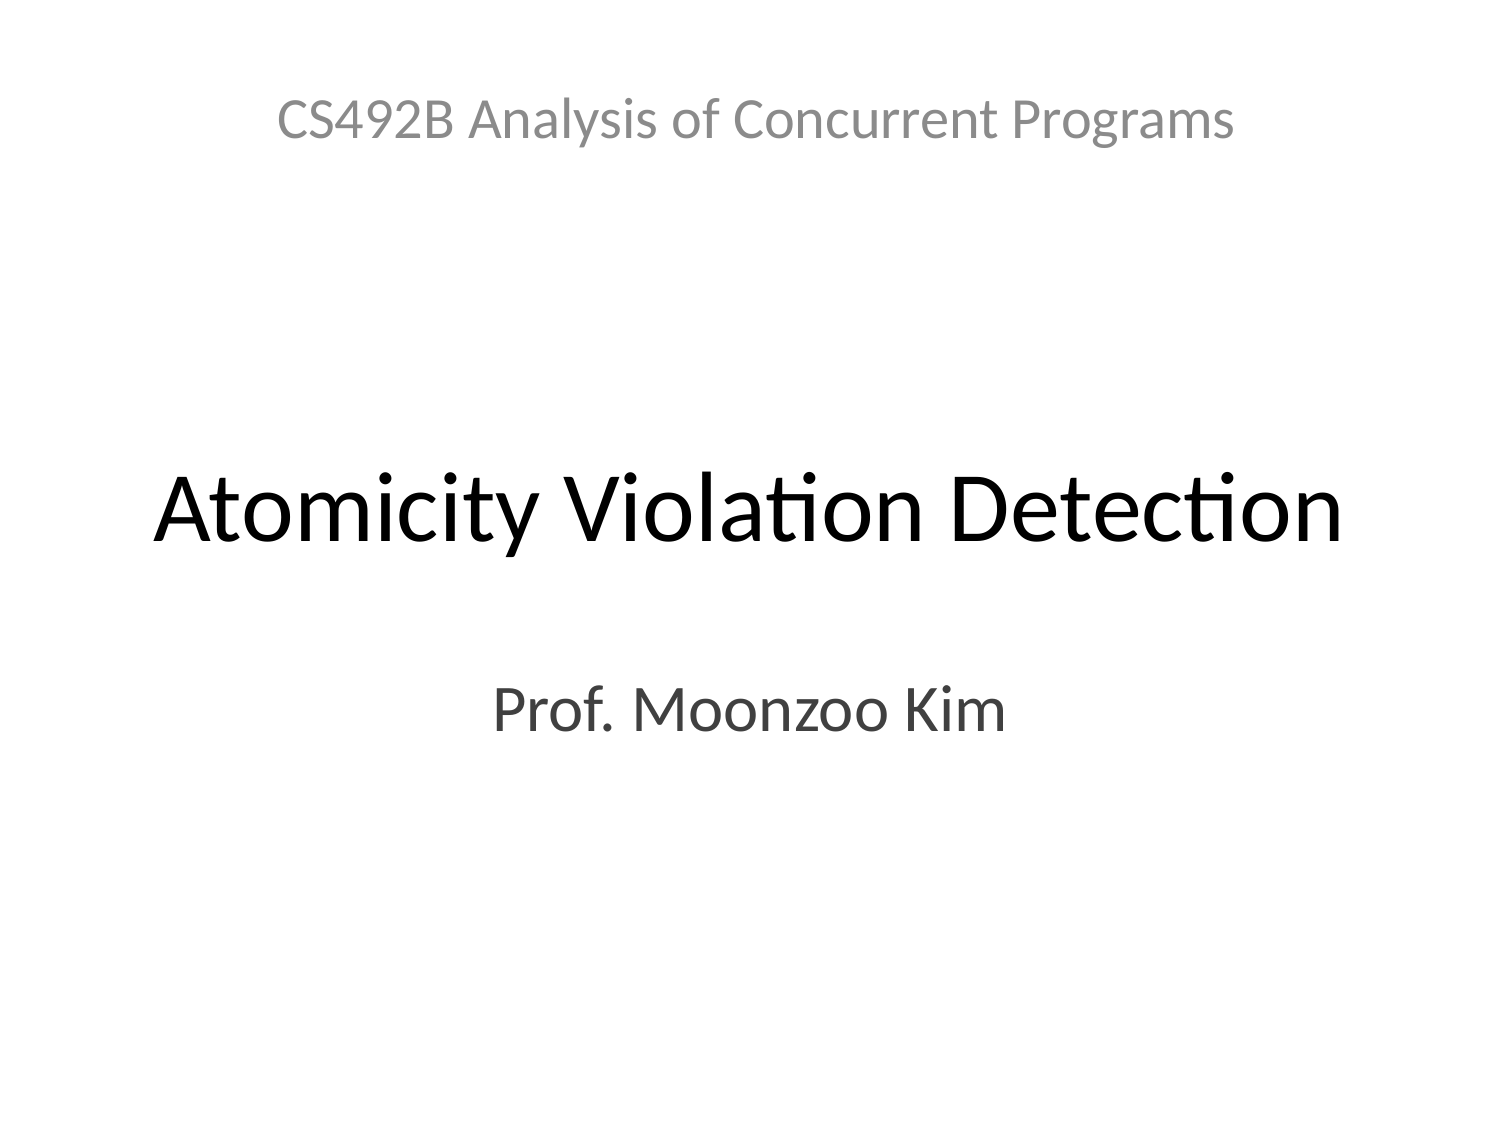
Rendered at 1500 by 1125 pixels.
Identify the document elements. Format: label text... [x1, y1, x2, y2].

text_box CS492B Analysis of Concurrent Programs [231, 72, 1282, 220]
subtitle Prof. Moonzoo Kim [225, 656, 1275, 925]
title Atomicity Violation Detection [112, 380, 1388, 622]
